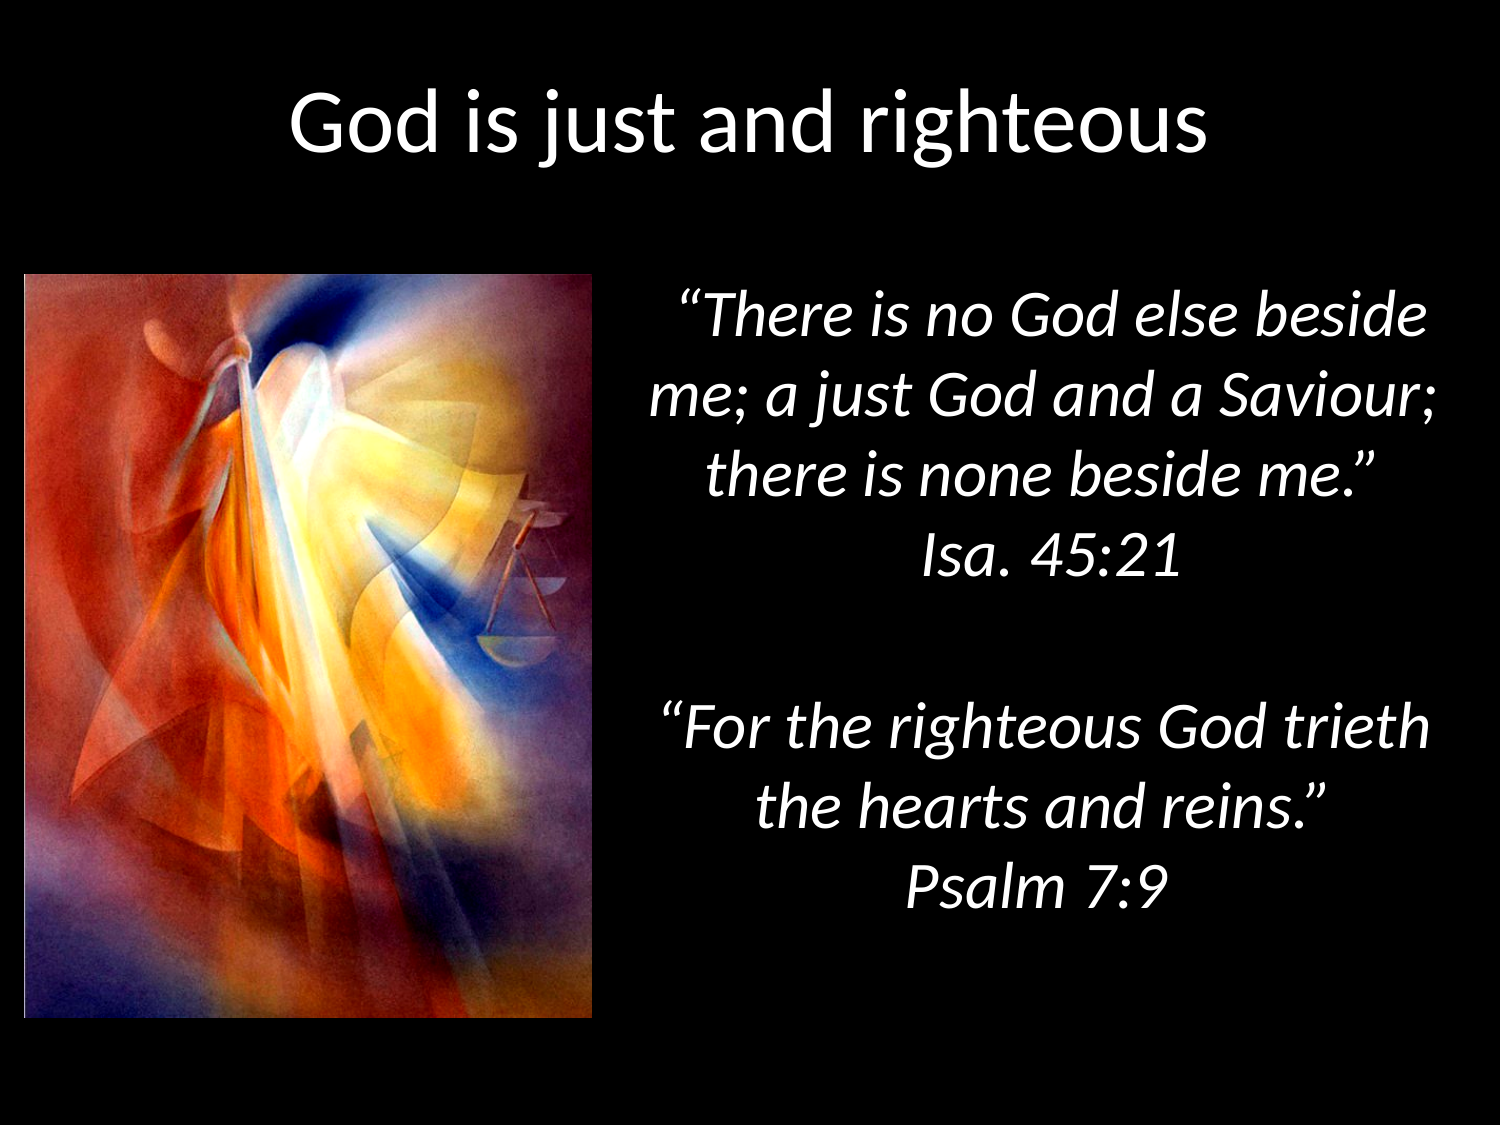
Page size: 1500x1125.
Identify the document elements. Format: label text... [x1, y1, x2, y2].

title God is just and righteous [75, 0, 1425, 233]
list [24, 274, 592, 1018]
text_box “There is no God else beside me; a just God and a Saviour; there is none beside me.” Isa. 45:21 [612, 262, 1475, 597]
text_box “For the righteous God trieth the hearts and reins.” Psalm 7:9 [624, 674, 1463, 930]
